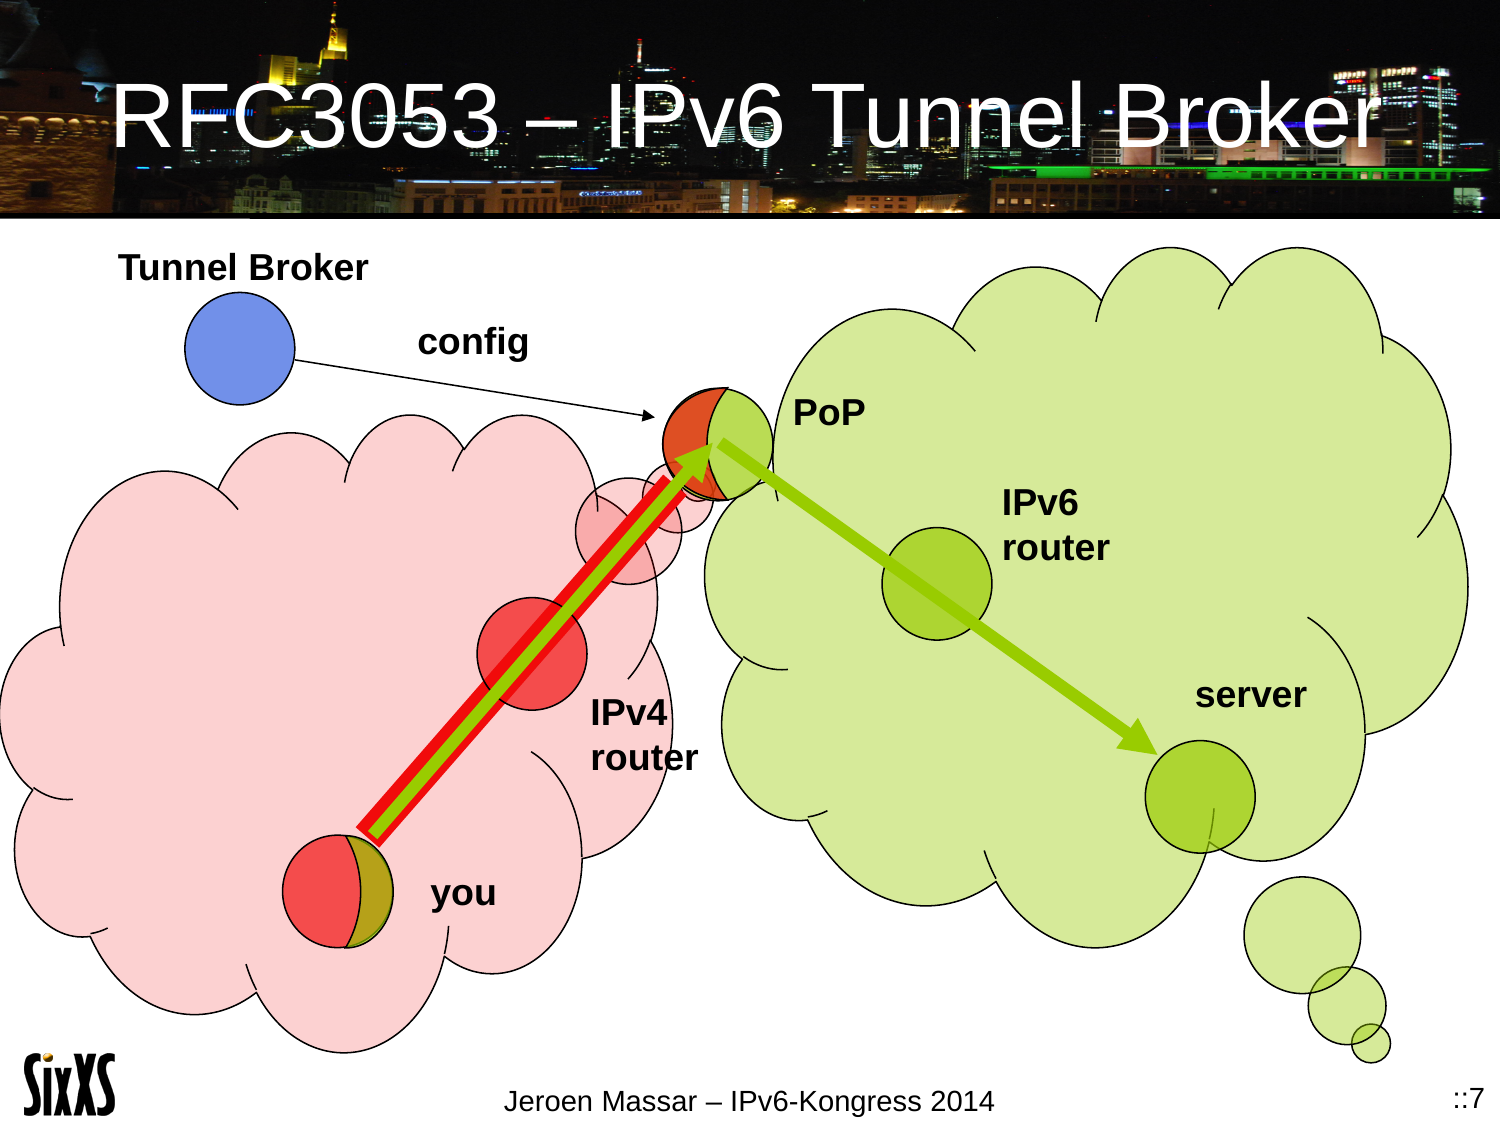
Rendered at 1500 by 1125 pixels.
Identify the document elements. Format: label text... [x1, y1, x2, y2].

text_box IPv4 router [575, 680, 759, 786]
text_box [282, 835, 360, 948]
text_box [345, 835, 394, 948]
text_box [1244, 876, 1391, 1063]
text_box [477, 597, 567, 694]
text_box PoP [778, 380, 961, 441]
text_box [1145, 740, 1256, 854]
text_box IPv6 router [987, 470, 1170, 575]
text_box you [415, 860, 599, 921]
text_box [708, 389, 773, 500]
text_box server [1180, 662, 1363, 723]
text_box [719, 442, 1158, 755]
picture [21, 1037, 116, 1125]
text_box [678, 483, 726, 501]
text_box Tunnel Broker [103, 235, 421, 296]
text_box [184, 296, 295, 405]
text_box [295, 359, 655, 422]
text_box [679, 453, 728, 501]
text_box [0, 415, 677, 1053]
text_box [495, 611, 588, 711]
text_box [882, 562, 975, 641]
text_box [372, 442, 713, 836]
text_box config [402, 309, 663, 370]
text_box [704, 247, 1468, 948]
picture [0, 0, 1500, 213]
text_box [568, 485, 714, 680]
text_box [662, 387, 728, 481]
title RFC3053 – IPv6 Tunnel Broker [74, 37, 1420, 184]
text_box [887, 527, 992, 624]
